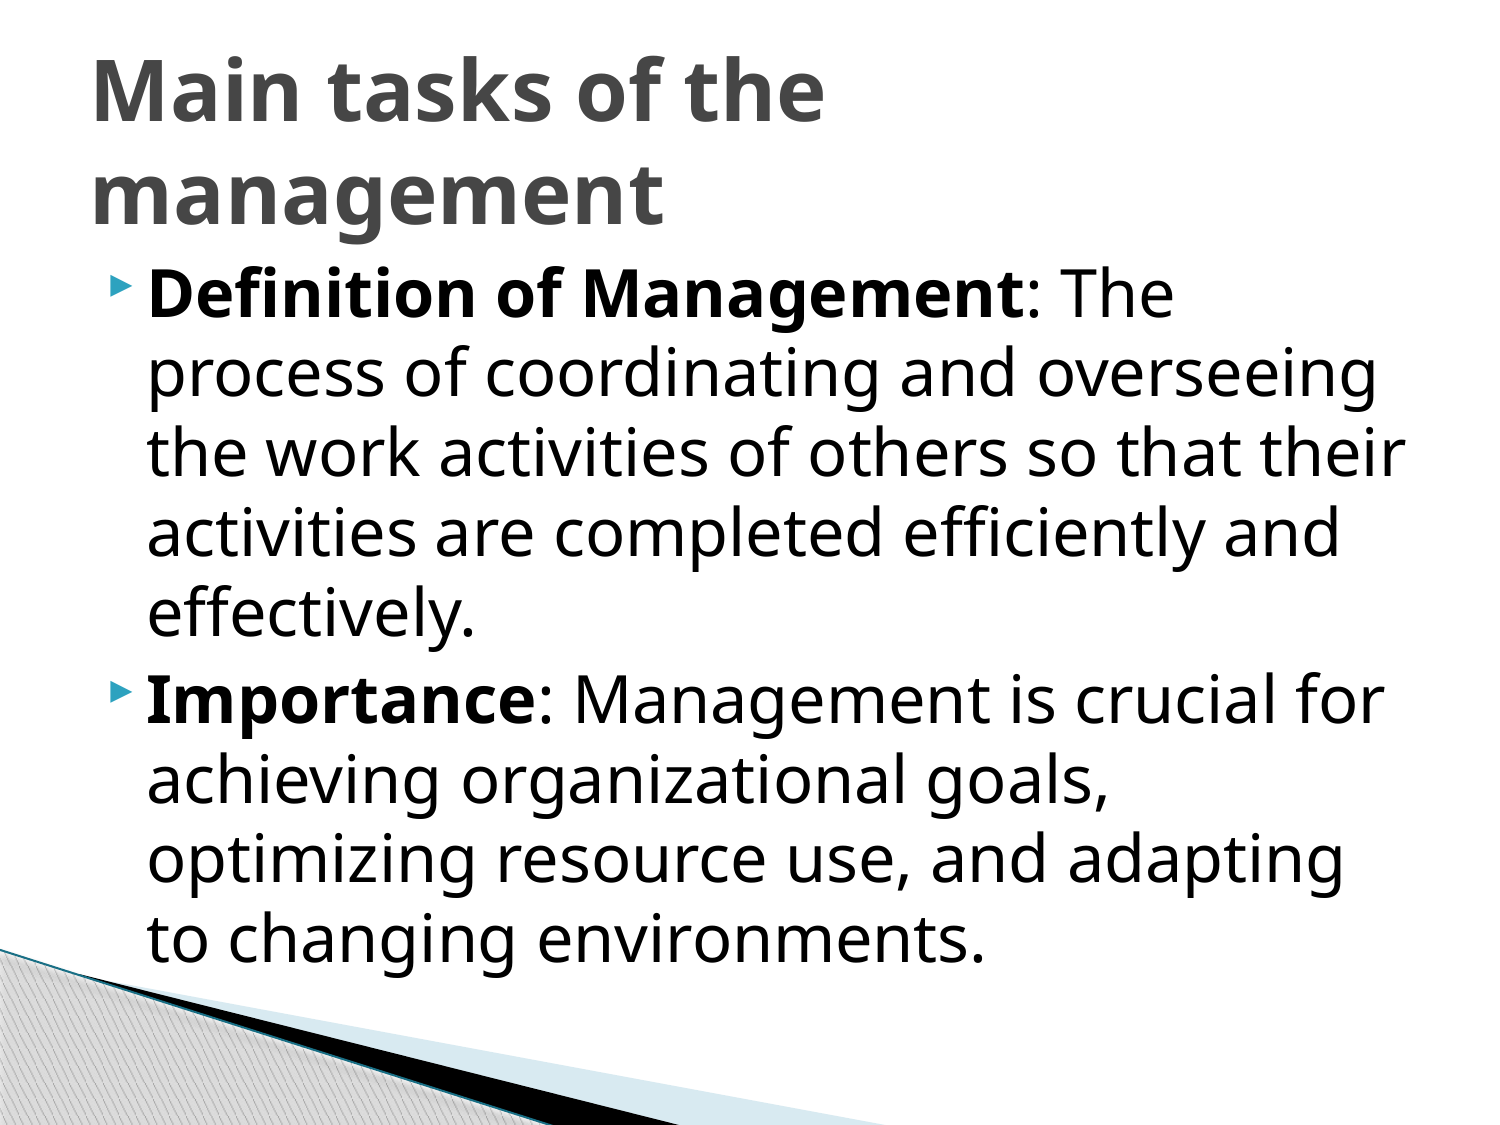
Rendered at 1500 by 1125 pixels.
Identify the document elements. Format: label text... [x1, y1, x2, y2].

list Definition of Management: The process of coordinating and overseeing the work activities of others so that their activities are completed efficiently and effectively. Importance: Management is crucial for achieving organizational goals, optimizing resource use, and adapting to changing environments. [75, 243, 1425, 986]
title Main tasks of the management [75, 45, 1425, 233]
